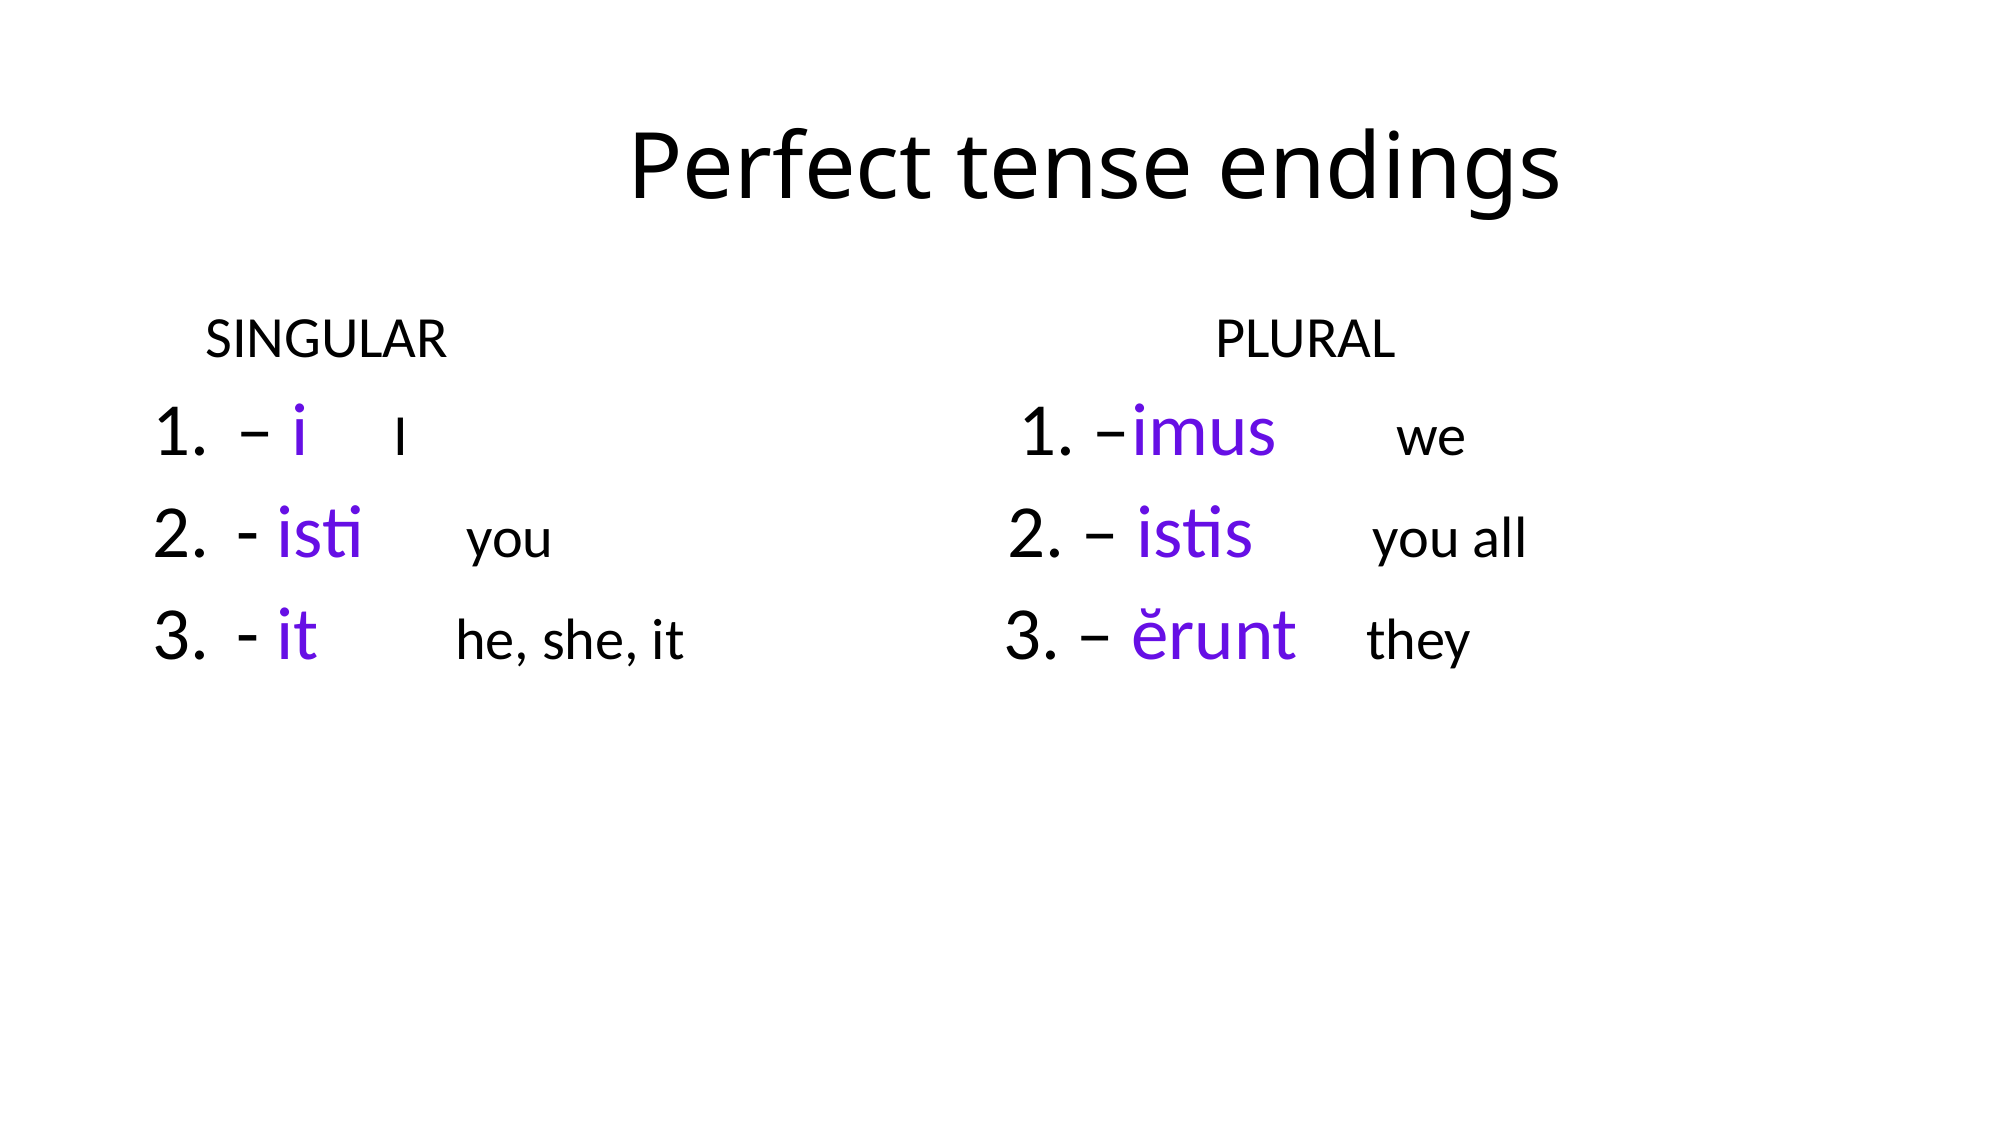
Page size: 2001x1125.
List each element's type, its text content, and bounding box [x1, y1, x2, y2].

list SINGULAR PLURAL – i I 1. –imus we - isti you 2. – istis you all - it he, she, it 3. – ĕrunt they [137, 299, 1863, 1014]
title Perfect tense endings [137, 59, 1863, 278]
